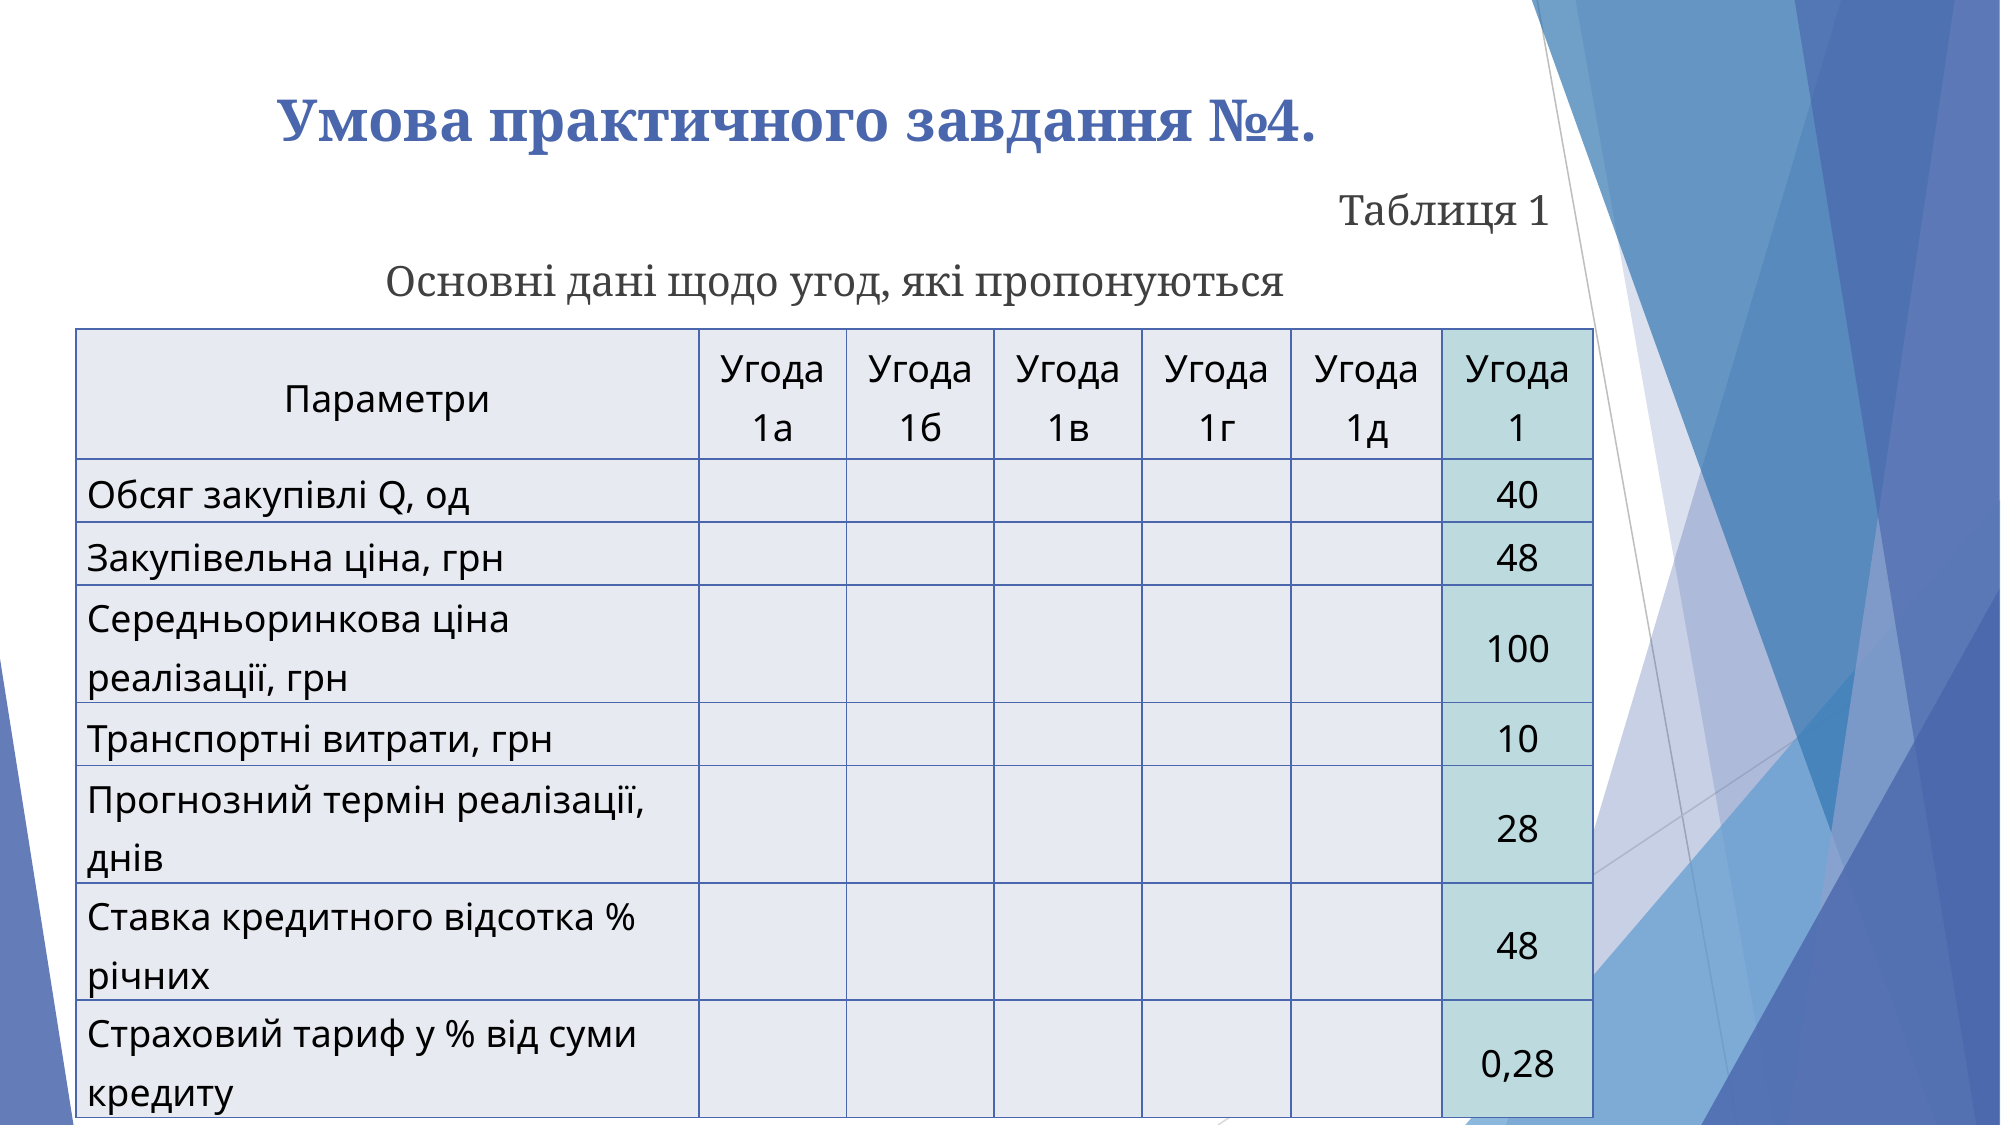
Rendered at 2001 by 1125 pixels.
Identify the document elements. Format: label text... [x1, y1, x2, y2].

table_cell [1143, 523, 1290, 584]
table_header Угода 1б [847, 330, 993, 458]
table_cell [700, 1001, 846, 1117]
table_cell [847, 460, 993, 521]
table_cell [1292, 766, 1441, 882]
table_cell 10 [1443, 703, 1592, 765]
table_cell [1292, 586, 1441, 702]
table_header Угода 1в [995, 330, 1141, 458]
table_cell Страховий тариф у % від суми кредиту [77, 1001, 698, 1117]
table_cell Середньоринкова ціна реалізації, грн [77, 586, 698, 702]
table_cell Обсяг закупівлі Q, од [77, 460, 698, 521]
table_cell [700, 460, 846, 521]
table_header Угода 1г [1143, 330, 1290, 458]
table_cell [847, 523, 993, 584]
table_cell [995, 766, 1141, 882]
table_header Угода 1а [700, 330, 846, 458]
table_cell [847, 884, 993, 999]
table_cell [1292, 703, 1441, 765]
table_cell [700, 884, 846, 999]
table_cell [995, 884, 1141, 999]
table_cell [847, 1001, 993, 1117]
table_cell [700, 523, 846, 584]
table_cell [1292, 523, 1441, 584]
table_cell [847, 586, 993, 702]
table_cell 0,28 [1443, 1001, 1592, 1117]
table_cell [995, 1001, 1141, 1117]
table_cell 28 [1443, 766, 1592, 882]
table_cell 40 [1443, 460, 1592, 521]
table_cell [1143, 586, 1290, 702]
table_header Угода 1 [1443, 330, 1592, 458]
table_cell Ставка кредитного відсотка % річних [77, 884, 698, 999]
table_cell [1143, 1001, 1290, 1117]
table_cell [700, 586, 846, 702]
table_cell [700, 766, 846, 882]
table_header Параметри [77, 330, 698, 458]
title Умова практичного завдання №4. [262, 76, 1420, 176]
table_cell 100 [1443, 586, 1592, 702]
table_cell [995, 586, 1141, 702]
table_cell Прогнозний термін реалізації, днів [77, 766, 698, 882]
table_cell [995, 460, 1141, 521]
table_cell [1143, 766, 1290, 882]
table_cell [1292, 1001, 1441, 1117]
table_cell [995, 703, 1141, 765]
table_cell Закупівельна ціна, грн [77, 523, 698, 584]
table_cell [847, 766, 993, 882]
table_cell [995, 523, 1141, 584]
table_cell [1292, 460, 1441, 521]
table_cell [700, 703, 846, 765]
table_cell [1143, 884, 1290, 999]
table_header Угода 1д [1292, 330, 1441, 458]
table_cell [1292, 884, 1441, 999]
table_cell 48 [1443, 884, 1592, 999]
list Таблиця 1 Основні дані щодо угод, які пропонуються [102, 176, 1567, 328]
table_cell 48 [1443, 523, 1592, 584]
table_cell [847, 703, 993, 765]
table_cell [1143, 460, 1290, 521]
table_cell [1143, 703, 1290, 765]
table_cell Транспортні витрати, грн [77, 703, 698, 765]
